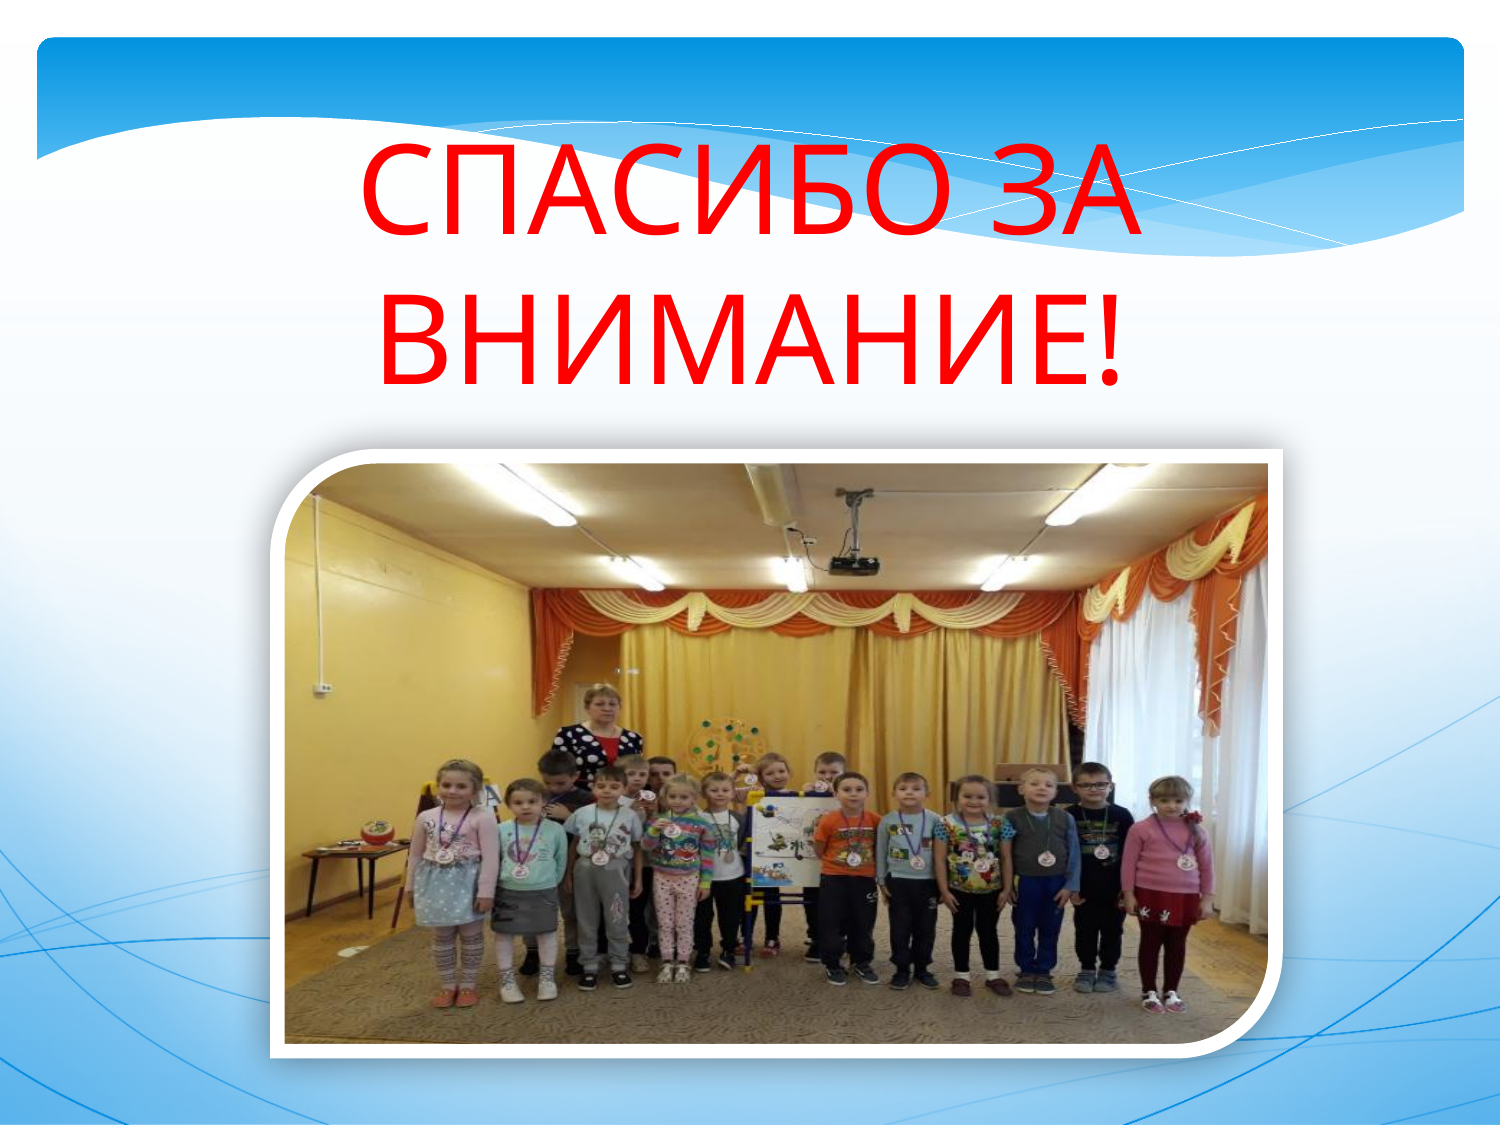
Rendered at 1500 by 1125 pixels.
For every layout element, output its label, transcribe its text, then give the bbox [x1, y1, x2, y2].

picture [276, 455, 1276, 1052]
text_box СПАСИБО ЗА ВНИМАНИЕ! [53, 101, 1447, 417]
